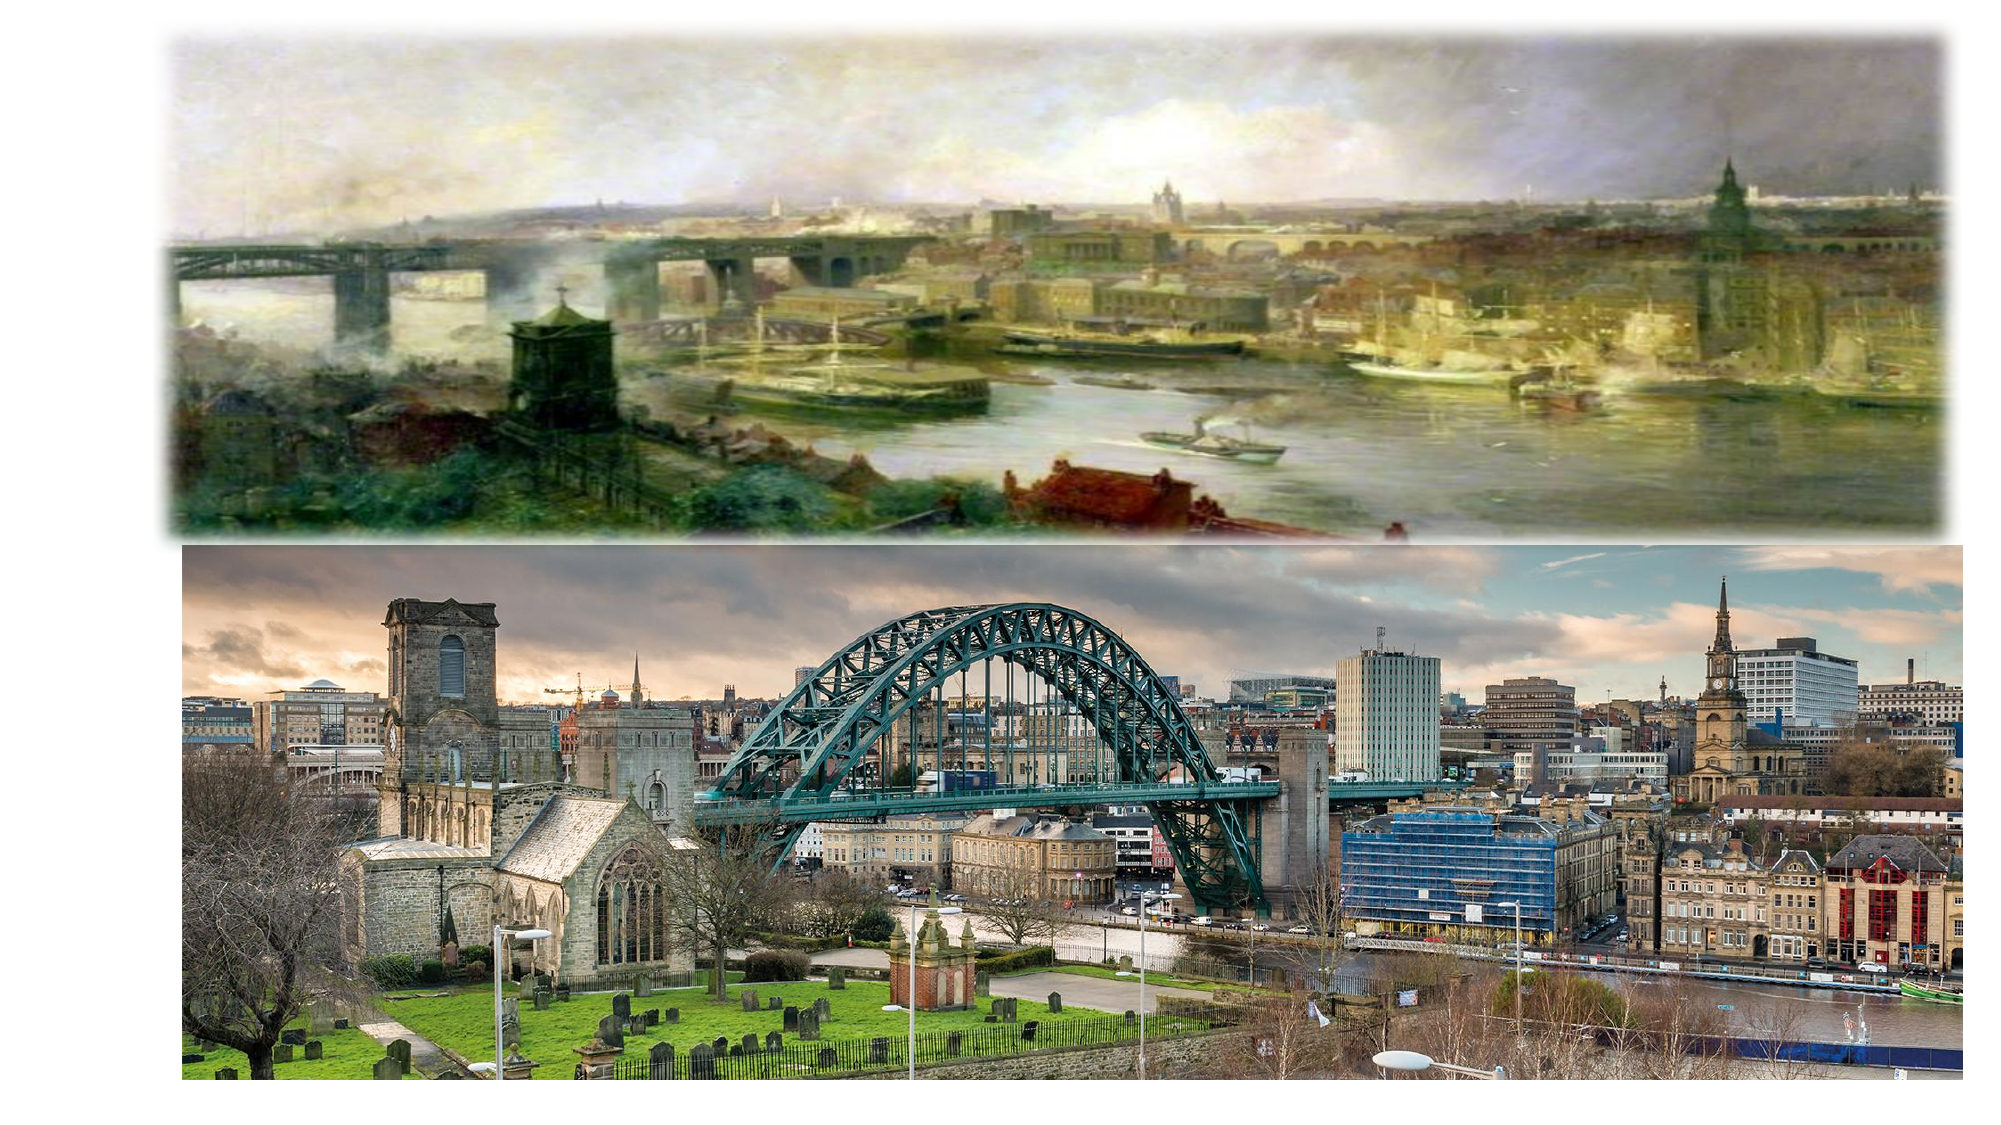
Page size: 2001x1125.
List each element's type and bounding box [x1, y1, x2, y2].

picture [153, 19, 1963, 1080]
